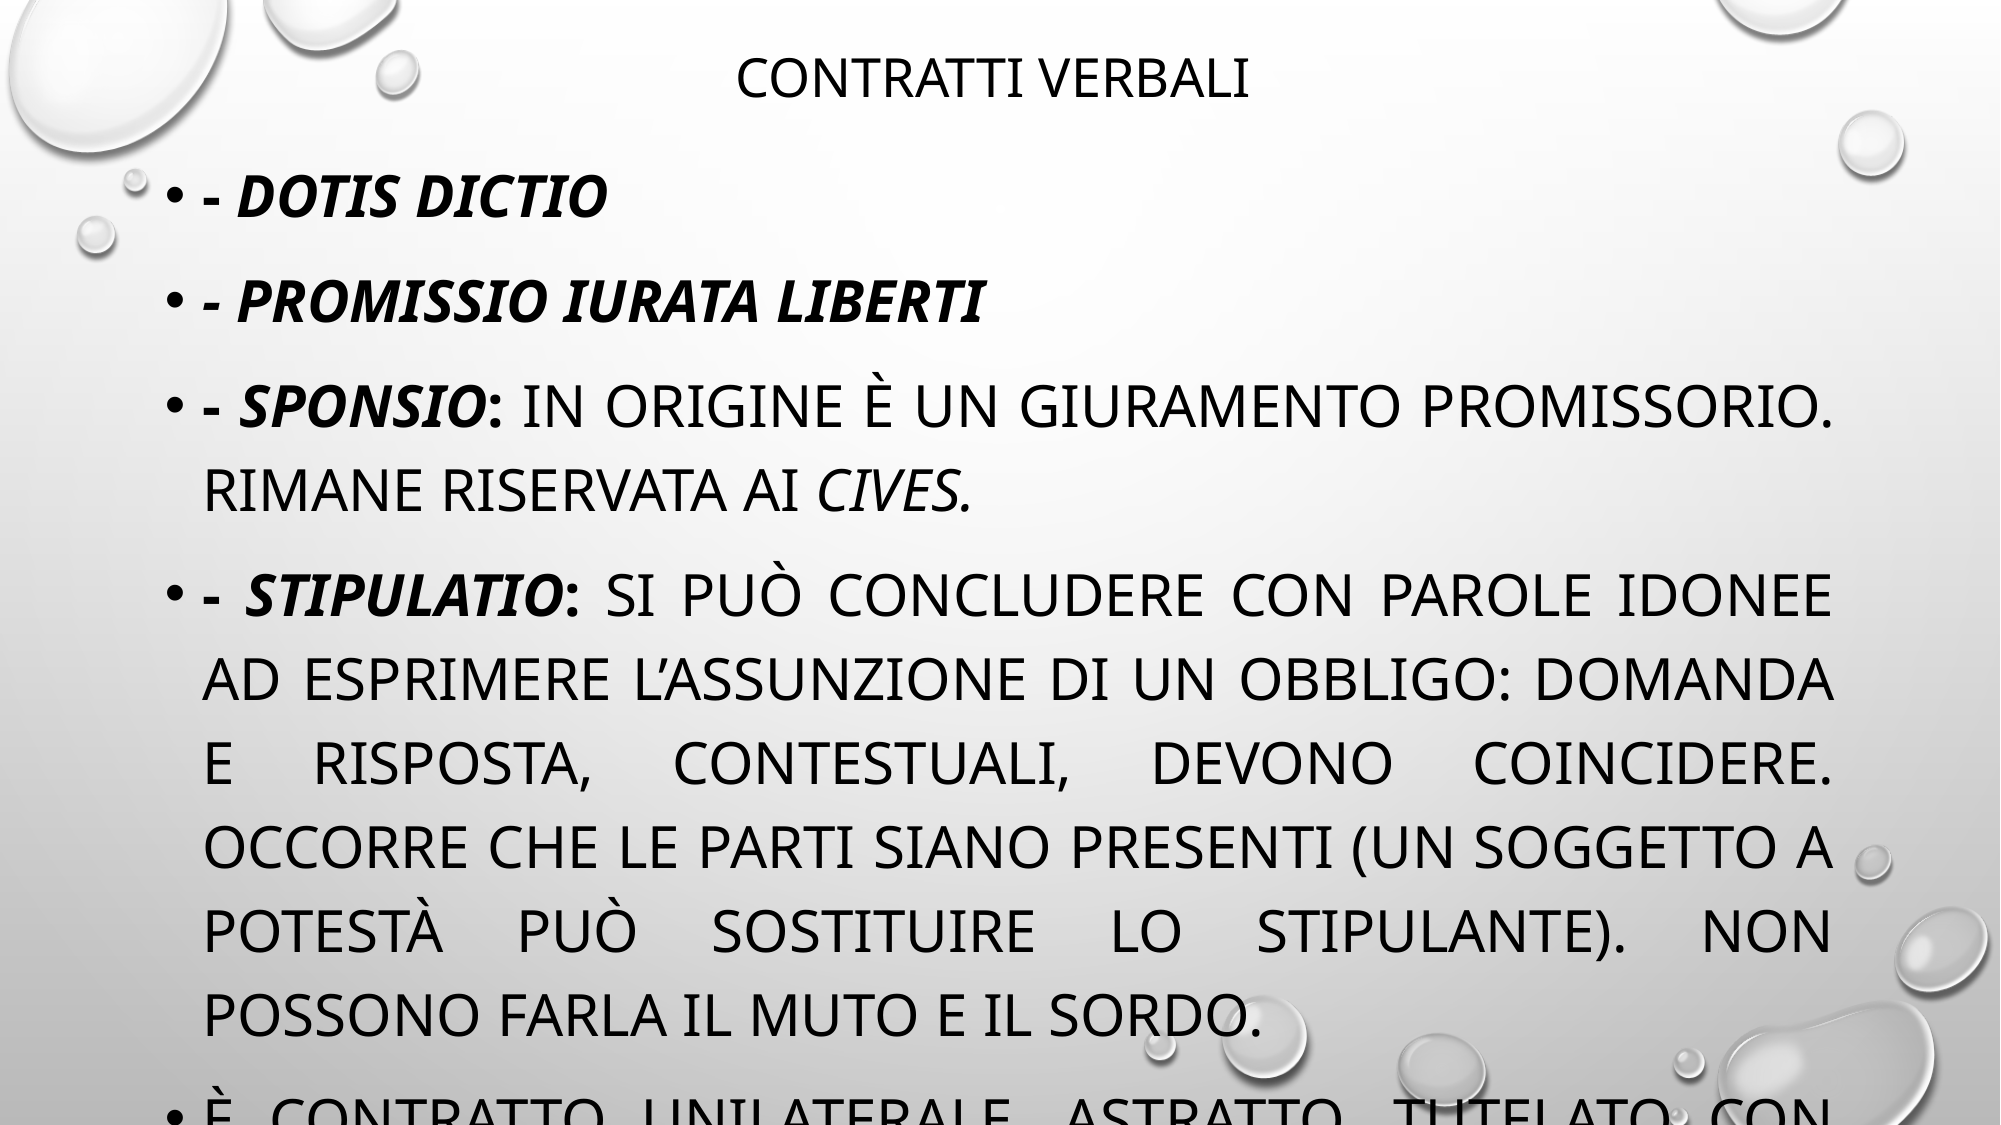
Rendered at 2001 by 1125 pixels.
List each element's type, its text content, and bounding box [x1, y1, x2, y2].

title CONTRATTI VERBALI [149, 43, 1851, 183]
picture [0, 0, 2000, 1125]
list - DOTIS DICTIO - PROMISSIO IURATA LIBERTI - SPONSIO: in origine è un giuramento promissorio. Rimane riservata ai cives. - STIPULATIO: si può concludere con parole idonee ad esprimere l’assunzione di un obbligo: domanda e risposta, contestuali, devono coincidere. Occorre che le parti siano presenti (un soggetto a potestà può sostituire lo stipulante). Non possono farla il muto e il sordo. È contratto unilaterale, astratto, tutelato con azione di stretto diritto, l’actio ex stipulatu certi o incerti. [149, 137, 1850, 1019]
